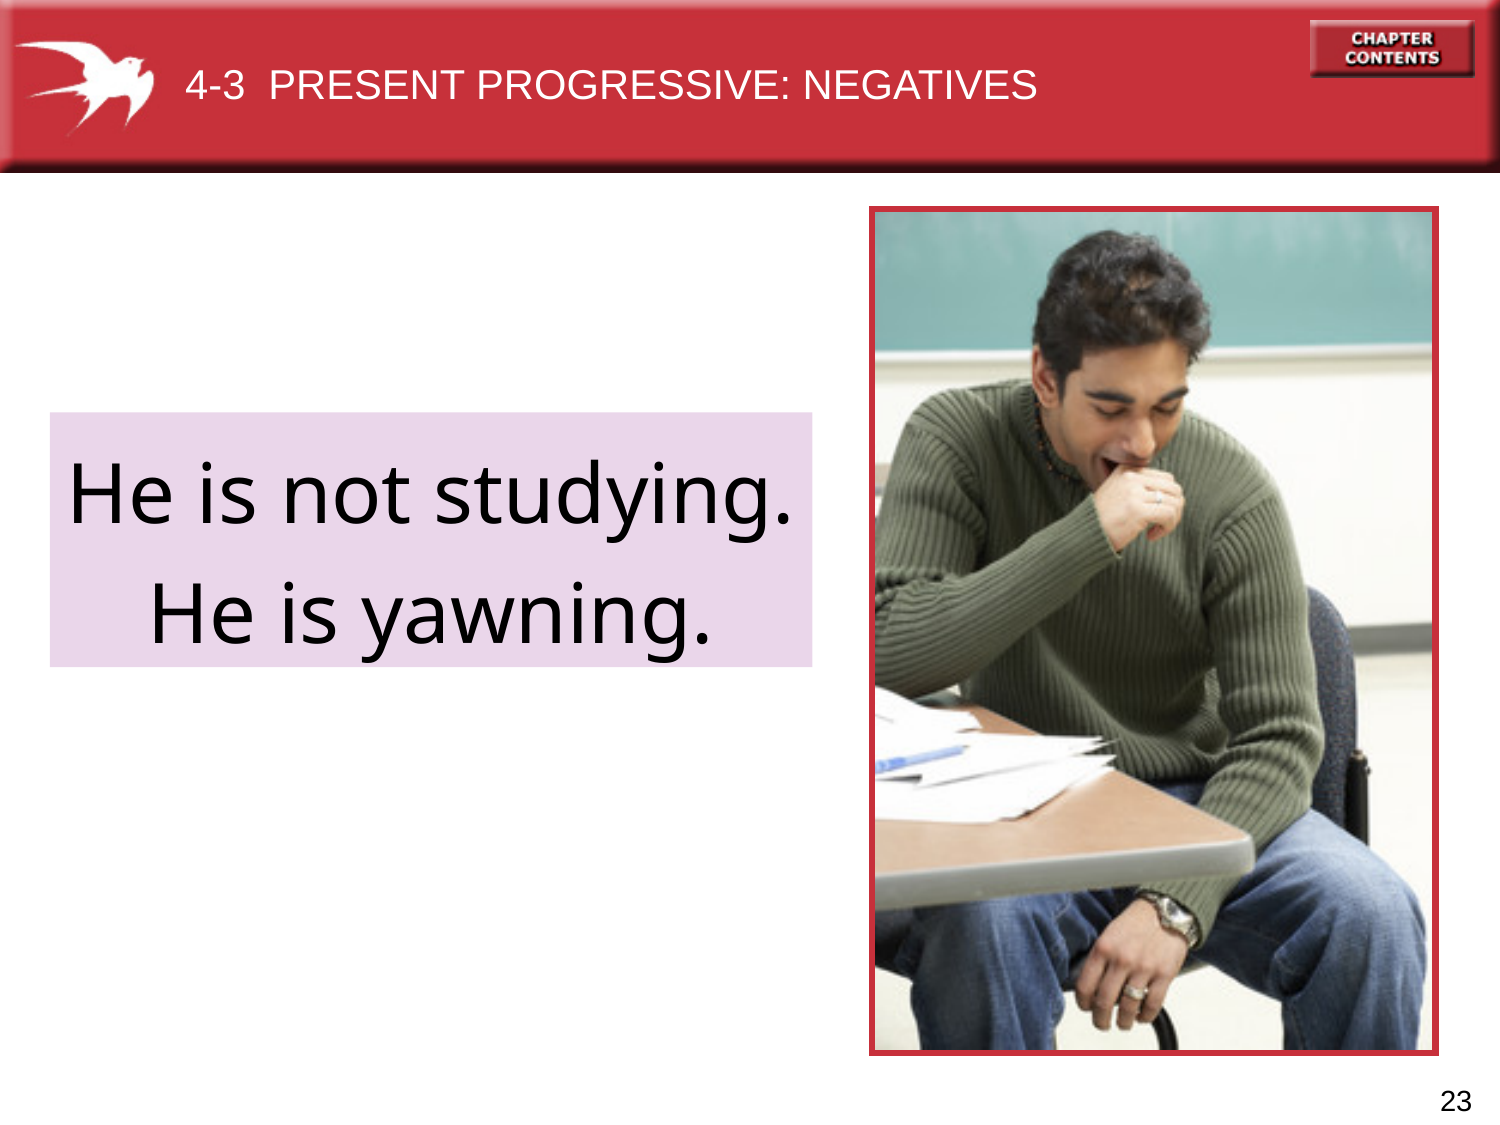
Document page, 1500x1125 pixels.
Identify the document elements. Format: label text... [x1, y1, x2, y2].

picture [0, 0, 1500, 173]
picture [874, 212, 1433, 1051]
slide_number 23 [1137, 1074, 1488, 1125]
text_box 4-3 PRESENT PROGRESSIVE: NEGATIVES [170, 50, 1343, 115]
text_box He is not studying. He is yawning. [49, 412, 813, 668]
